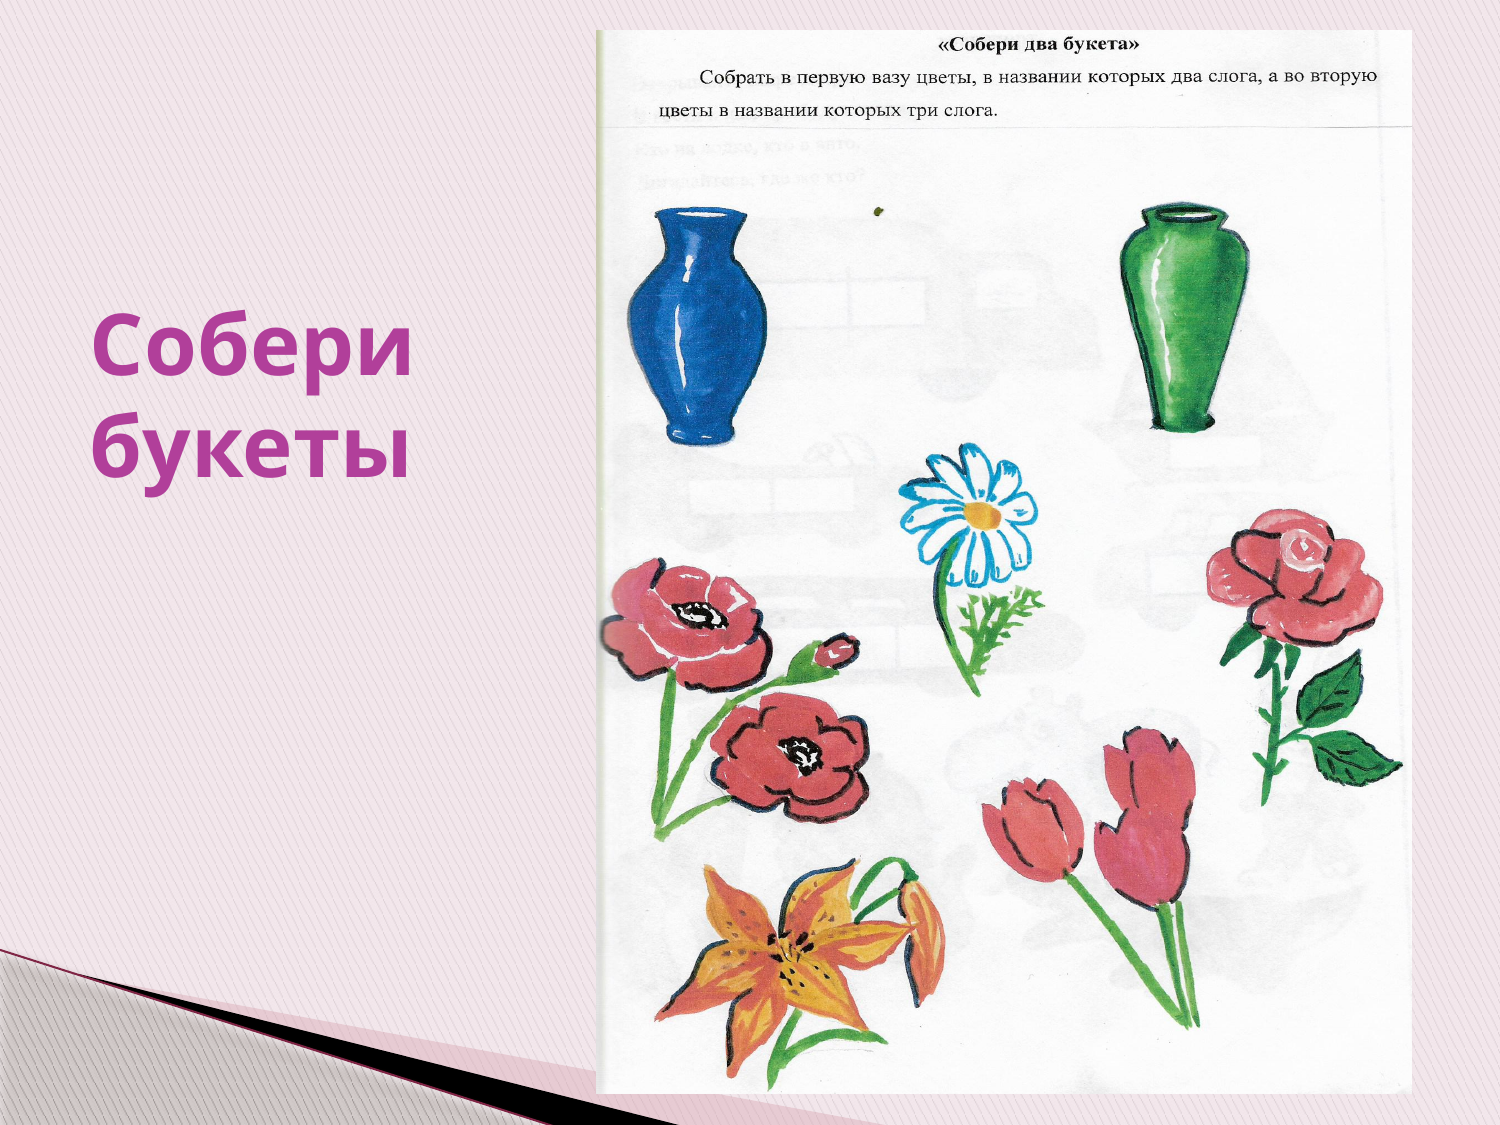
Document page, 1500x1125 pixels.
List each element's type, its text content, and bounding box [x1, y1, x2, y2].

title Собери букеты [75, 45, 550, 740]
picture [596, 30, 1412, 1095]
